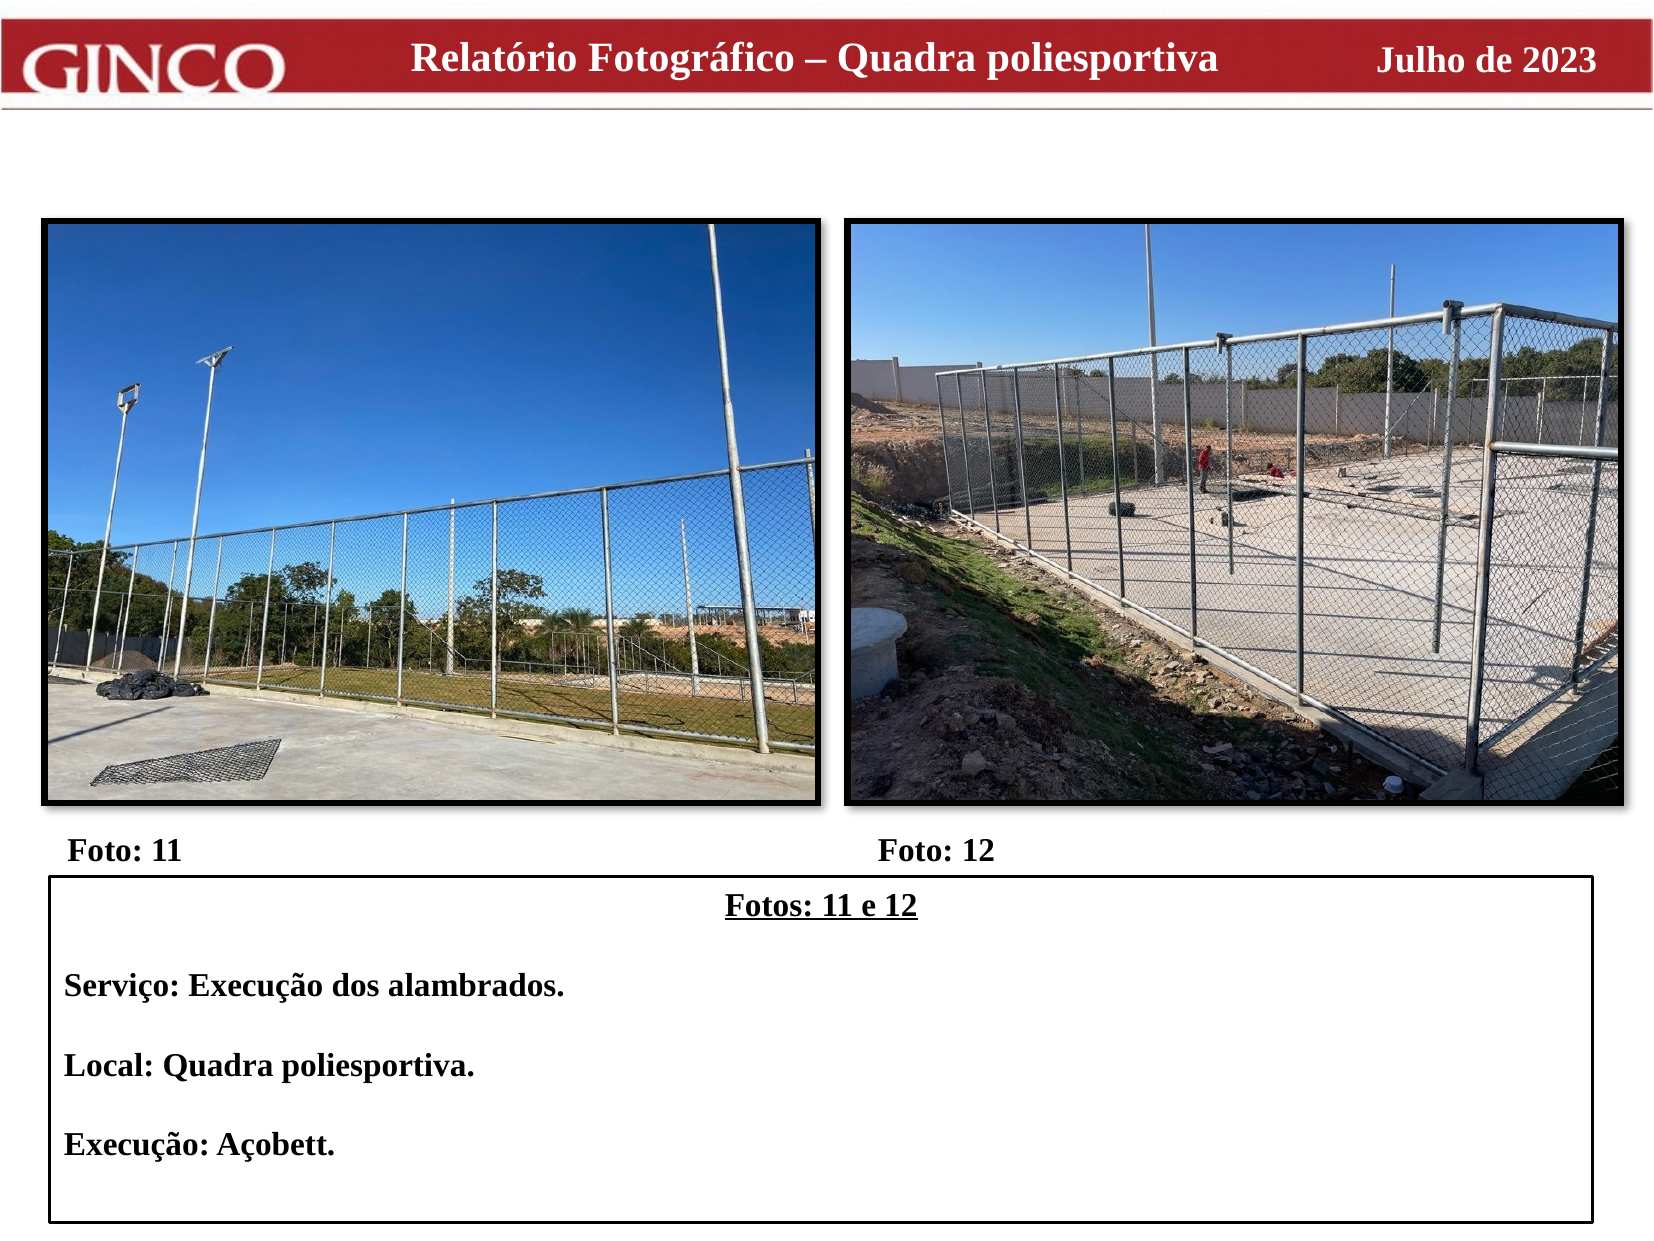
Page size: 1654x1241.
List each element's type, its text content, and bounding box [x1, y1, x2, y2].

picture [47, 223, 816, 801]
text_box Foto: 12 [863, 820, 1011, 876]
picture [850, 223, 1619, 801]
text_box Fotos: 11 e 12 Serviço: Execução dos alambrados. Local: Quadra poliesportiva. Execução: Açobett. [49, 876, 1593, 1223]
text_box Foto: 11 [52, 820, 198, 876]
picture [0, 2, 1654, 110]
